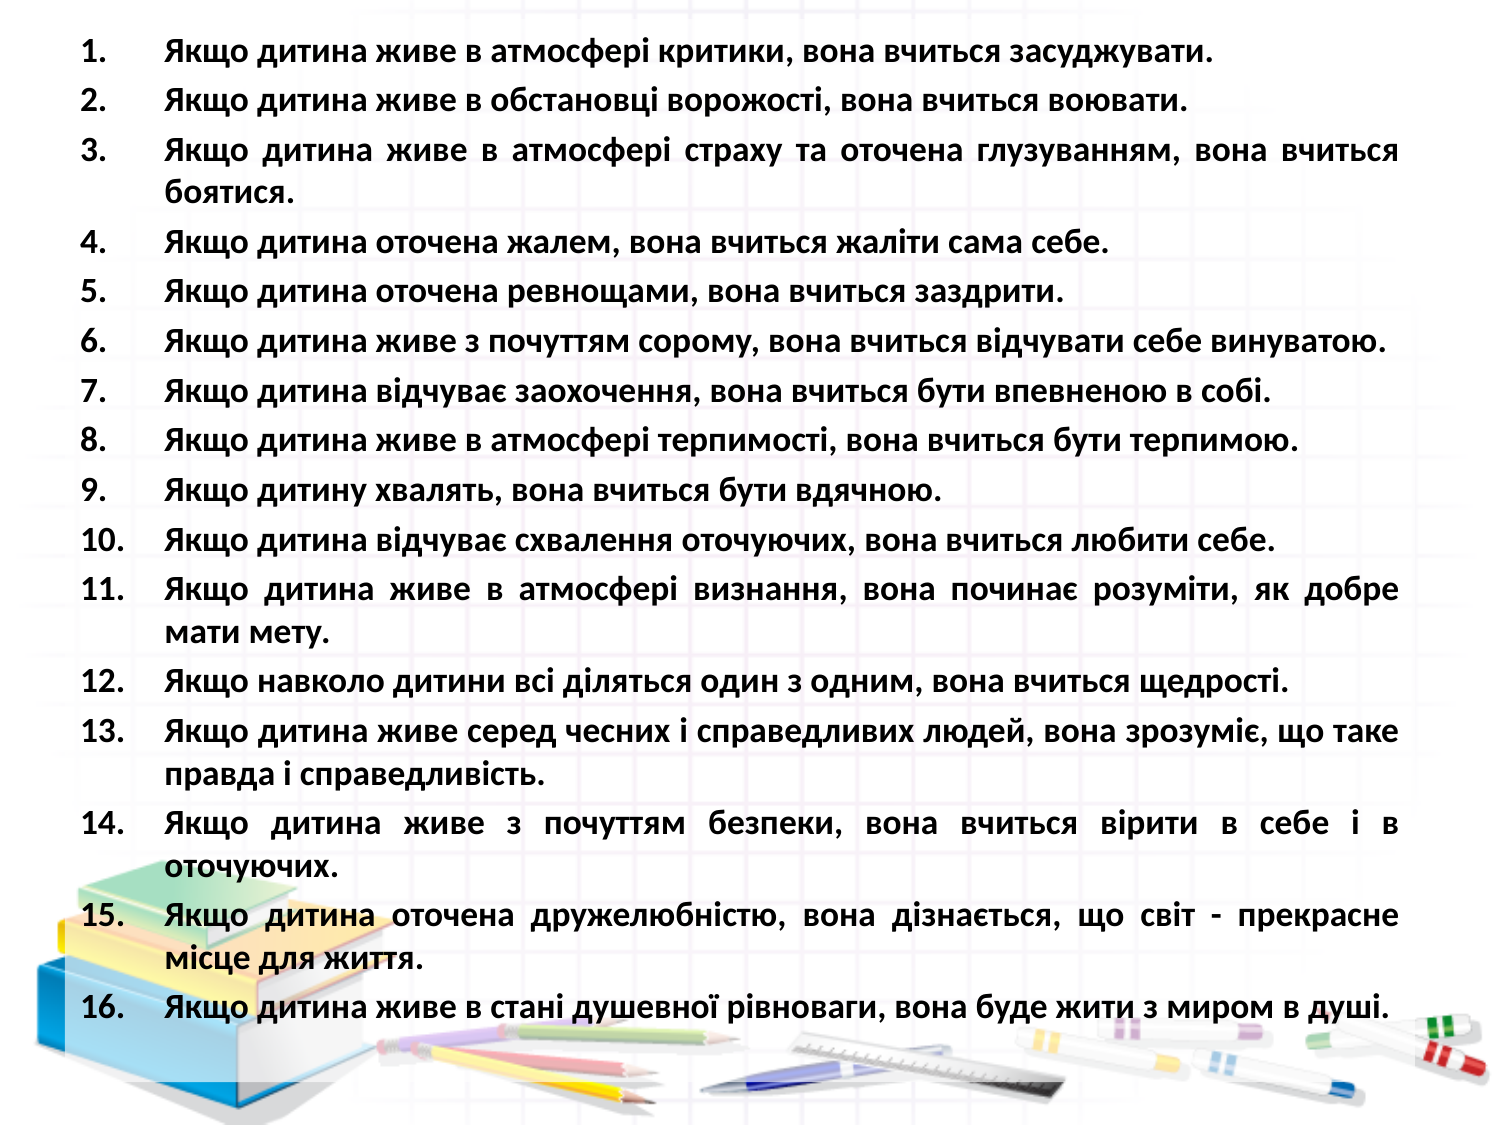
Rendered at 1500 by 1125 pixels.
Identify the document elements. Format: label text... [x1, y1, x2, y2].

picture [0, 0, 1500, 1125]
list Якщо дитина живе в атмосфері критики, вона вчиться засуджувати. Якщо дитина живе в обстановці ворожості, вона вчиться воювати. Якщо дитина живе в атмосфері страху та оточена глузуванням, вона вчиться боятися. Якщо дитина оточена жалем, вона вчиться жаліти сама себе. Якщо дитина оточена ревнощами, вона вчиться заздрити. Якщо дитина живе з почуттям сорому, вона вчиться відчувати себе винуватою. Якщо дитина відчуває заохочення, вона вчиться бути впевненою в собі. Якщо дитина живе в атмосфері терпимості, вона вчиться бути терпимою. Якщо дитину хвалять, вона вчиться бути вдячною. Якщо дитина відчуває схвалення оточуючих, вона вчиться любити себе. Якщо дитина живе в атмосфері визнання, вона починає розуміти, як добре мати мету. Якщо навколо дитини всі діляться один з одним, вона вчиться щедрості. Якщо дитина живе серед чесних і справедливих людей, вона зрозуміє, що таке правда і справедливість. Якщо дитина живе з почуттям безпеки, вона вчиться вірити в себе і в оточуючих. Якщо дитина оточена дружелюбністю, вона дізнається, що світ - прекрасне місце для життя. Якщо дитина живе в стані душевної рівноваги, вона буде жити з миром в душі. [64, 19, 1415, 1083]
